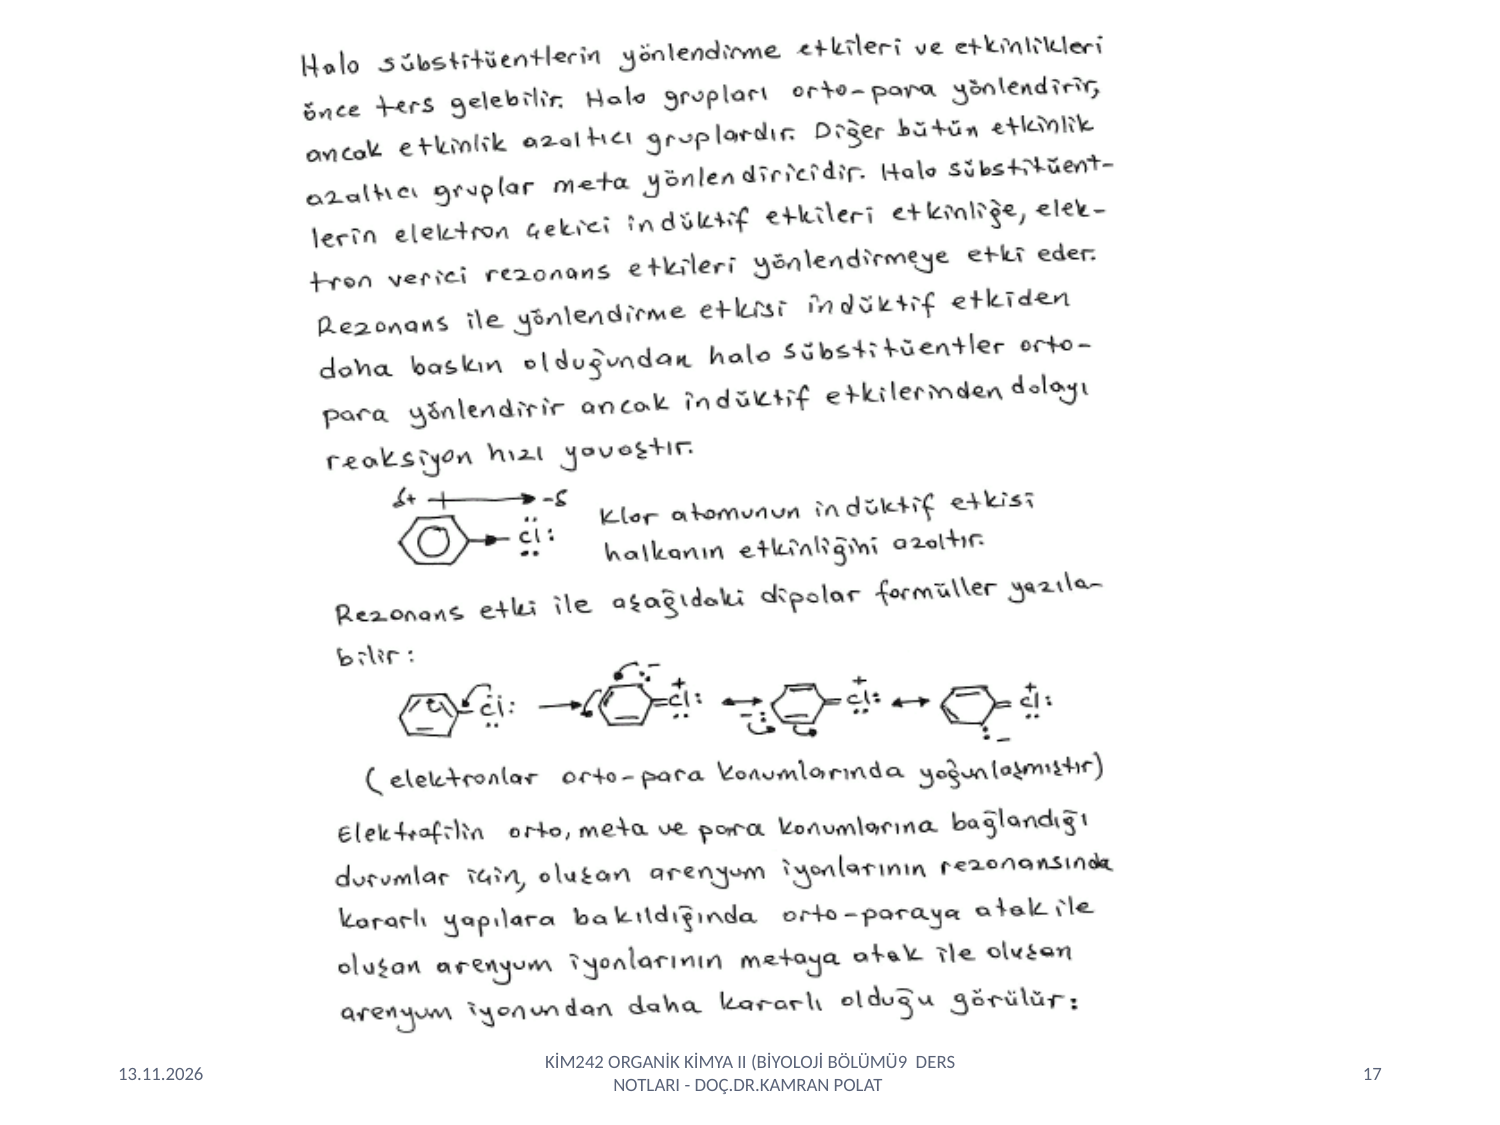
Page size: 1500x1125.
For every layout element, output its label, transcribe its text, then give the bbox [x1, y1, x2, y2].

slide_number 17 [1059, 1042, 1397, 1103]
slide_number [103, 1042, 441, 1103]
picture [289, 30, 1128, 1035]
footer KİM242 ORGANİK KİMYA II (BİYOLOJİ BÖLÜMÜ9 DERS NOTLARI - DOÇ.DR.KAMRAN POLAT [496, 1042, 1004, 1103]
